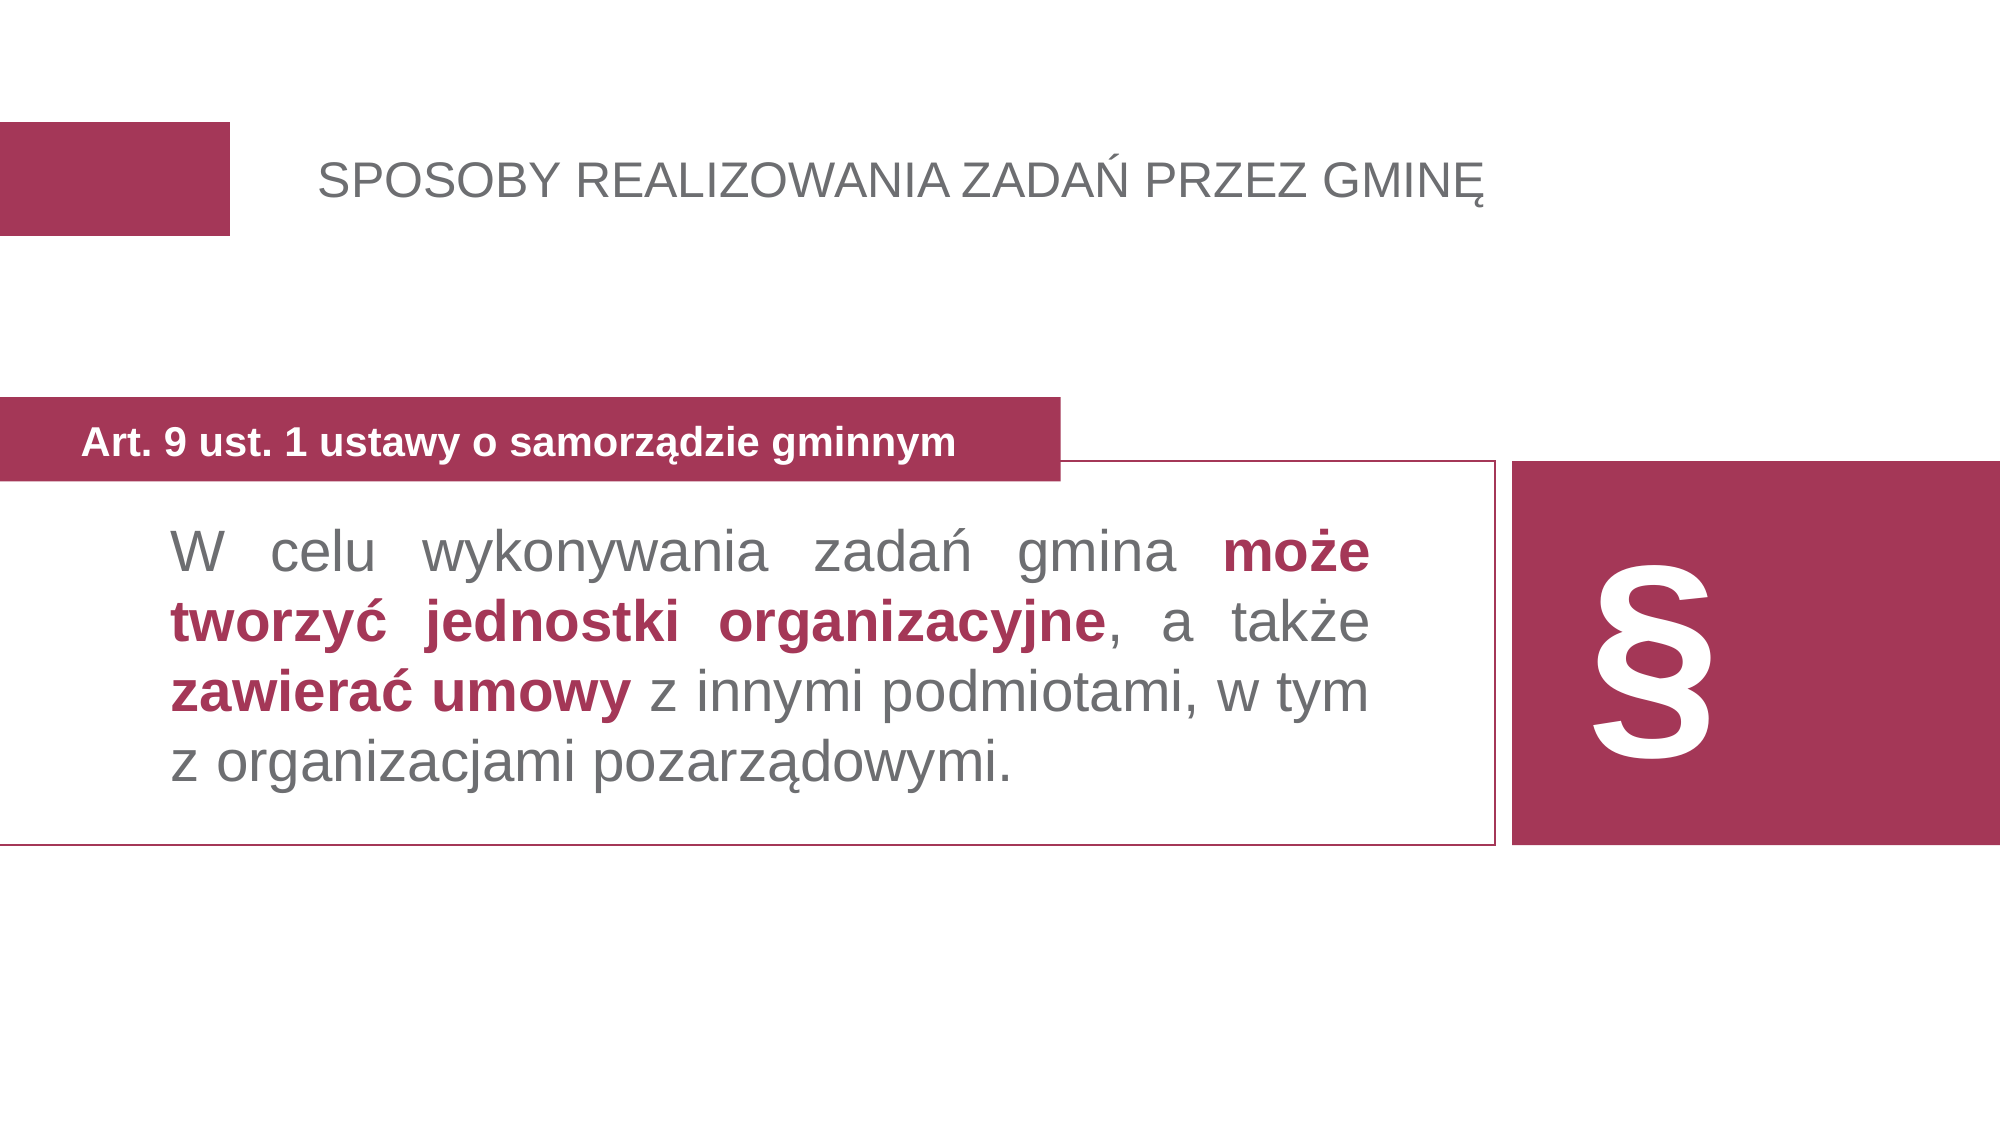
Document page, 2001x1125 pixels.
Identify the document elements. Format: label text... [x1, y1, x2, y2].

text_box SPOSOBY REALIZOWANIA ZADAŃ PRZEZ GMINĘ [303, 125, 1752, 238]
text_box Art. 9 ust. 1 ustawy o samorządzie gminnym [0, 396, 1062, 483]
text_box W celu wykonywania zadań gmina może tworzyć jednostki organizacyjne, a także zawierać umowy z innymi podmiotami, w tym z organizacjami pozarządowymi. [0, 460, 1496, 846]
picture [0, 122, 230, 236]
text_box § [1511, 460, 2000, 846]
